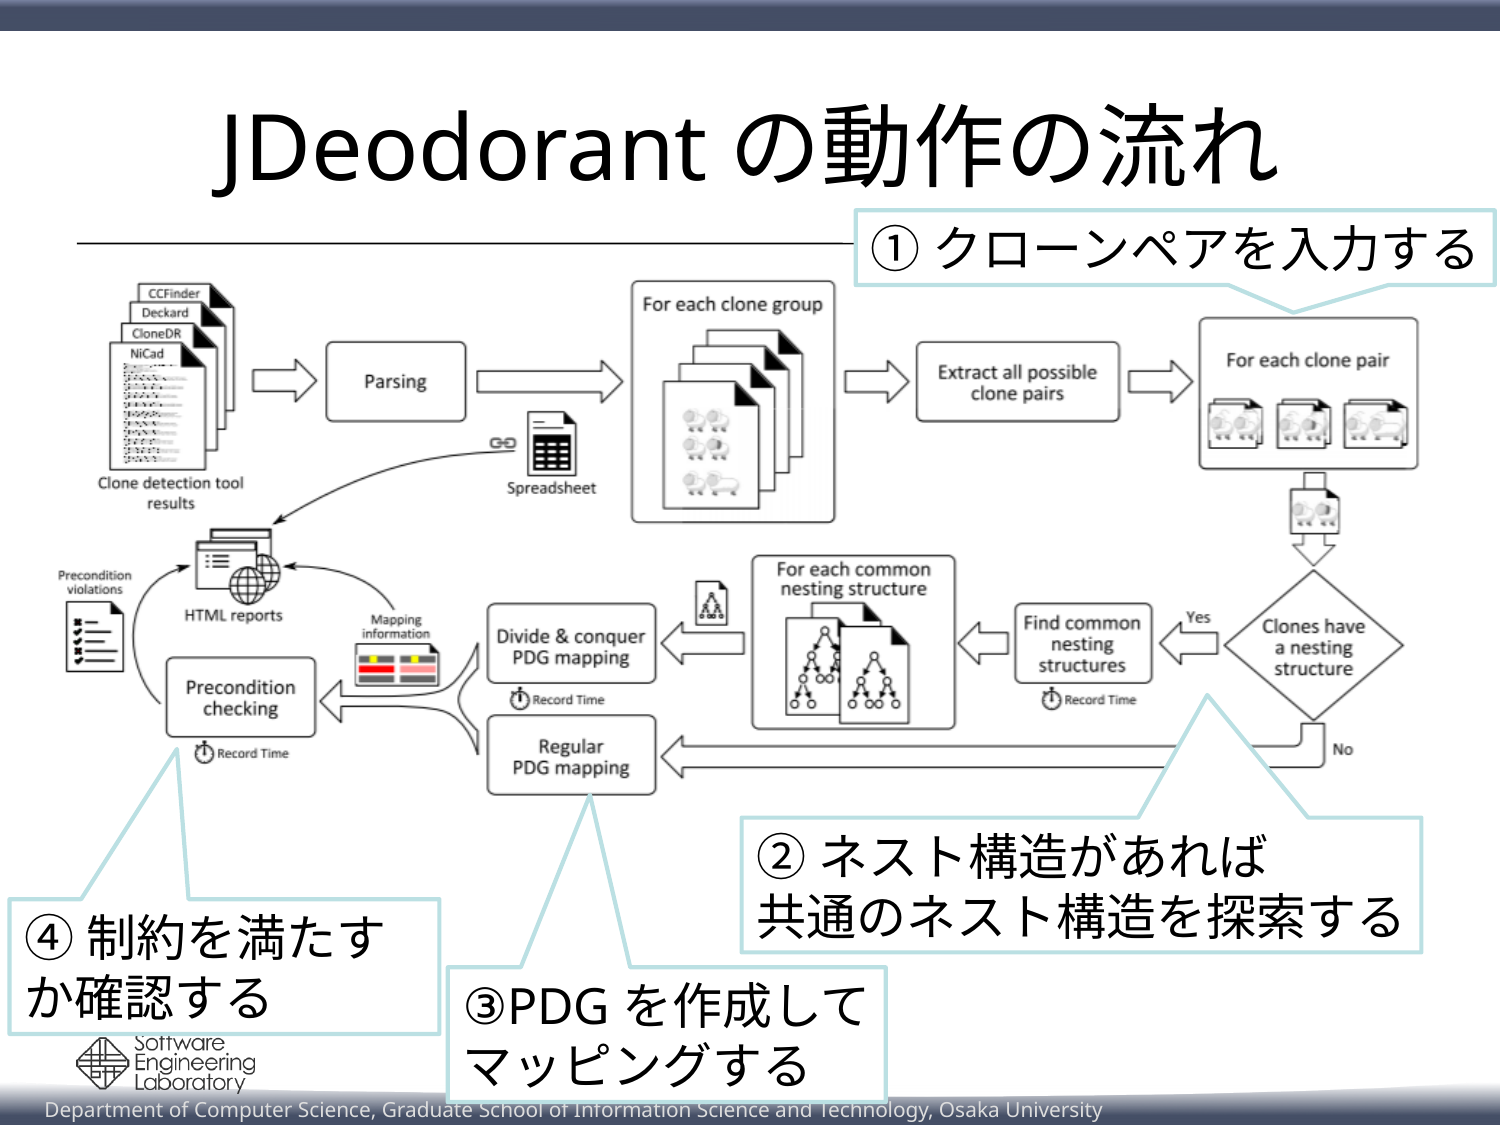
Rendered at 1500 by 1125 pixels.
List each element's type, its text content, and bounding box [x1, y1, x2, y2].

text_box ②ネスト構造があれば 共通のネスト構造を探索する [739, 827, 1424, 955]
text_box ④制約を満たすか確認する [7, 827, 442, 1037]
text_box ③PDGを作成して マッピングする [445, 827, 888, 1105]
text_box ①クローンペアを入力する [853, 208, 1497, 288]
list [21, 247, 1479, 818]
picture [0, 0, 1500, 31]
picture [0, 1037, 1500, 1125]
title JDeodorantの動作の流れ [102, 34, 1398, 246]
